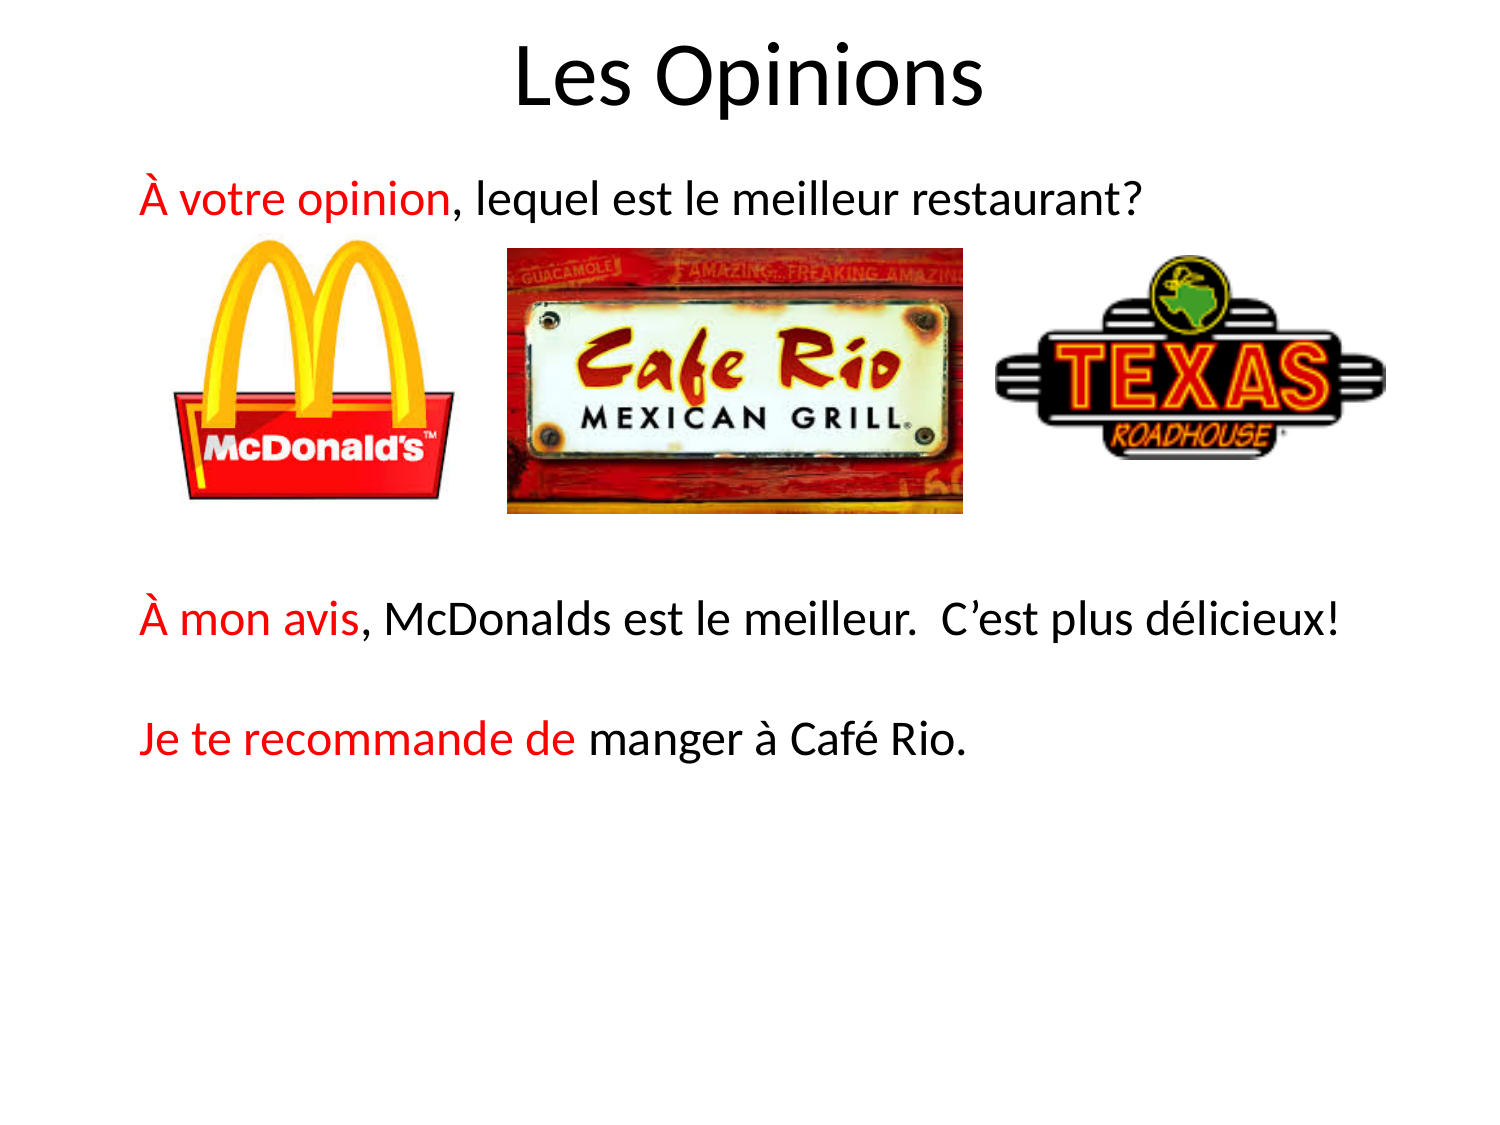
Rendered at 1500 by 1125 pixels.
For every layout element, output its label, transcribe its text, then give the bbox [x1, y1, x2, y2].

picture [994, 254, 1386, 460]
picture [169, 223, 460, 514]
title Les Opinions [75, 0, 1425, 139]
text_box À votre opinion, lequel est le meilleur restaurant? À mon avis, McDonalds est le meilleur. C’est plus délicieux! Je te recommande de manger à Café Rio. [124, 157, 1425, 773]
picture [507, 248, 963, 514]
